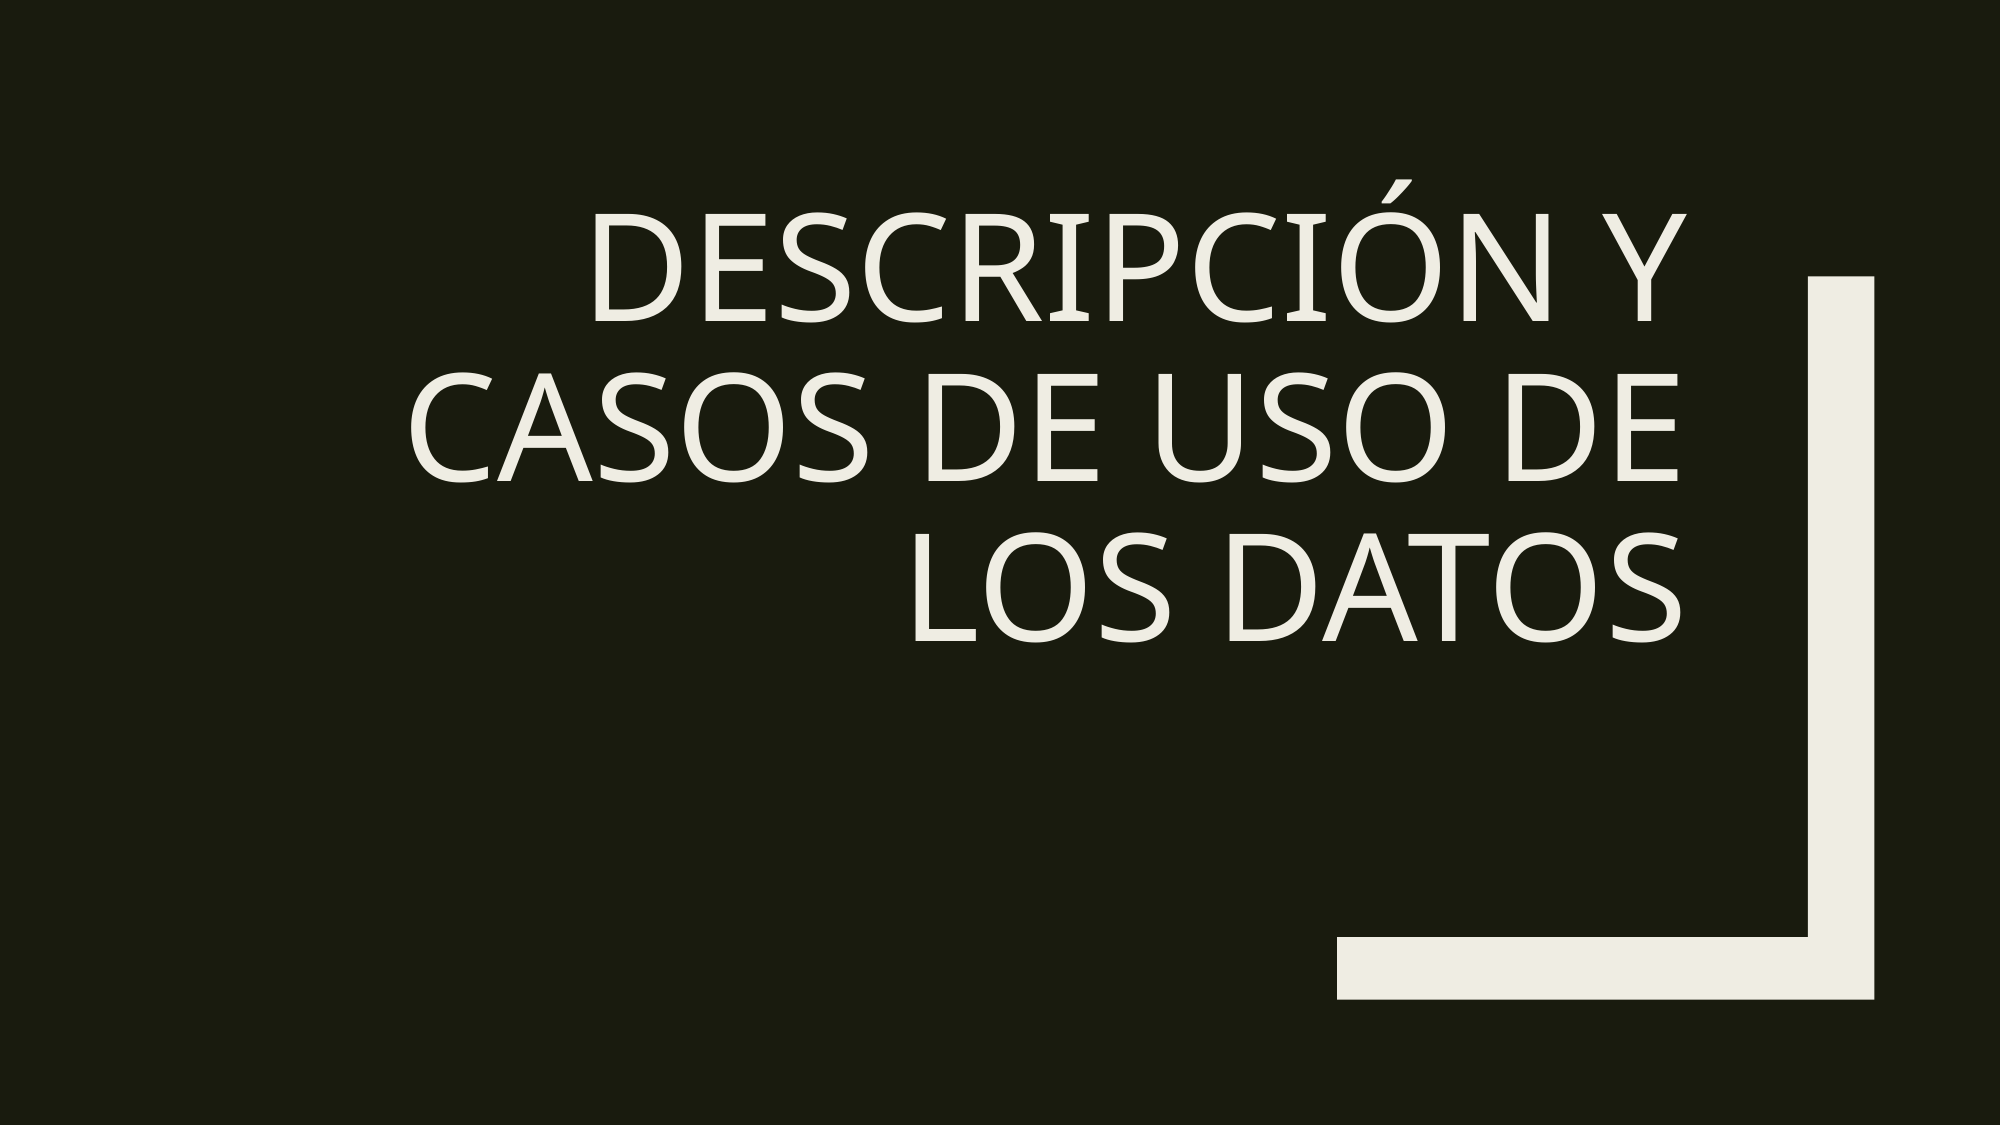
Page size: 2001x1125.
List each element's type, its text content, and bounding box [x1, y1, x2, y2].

title Descripción y casos de uso de los datos [125, 213, 1703, 682]
